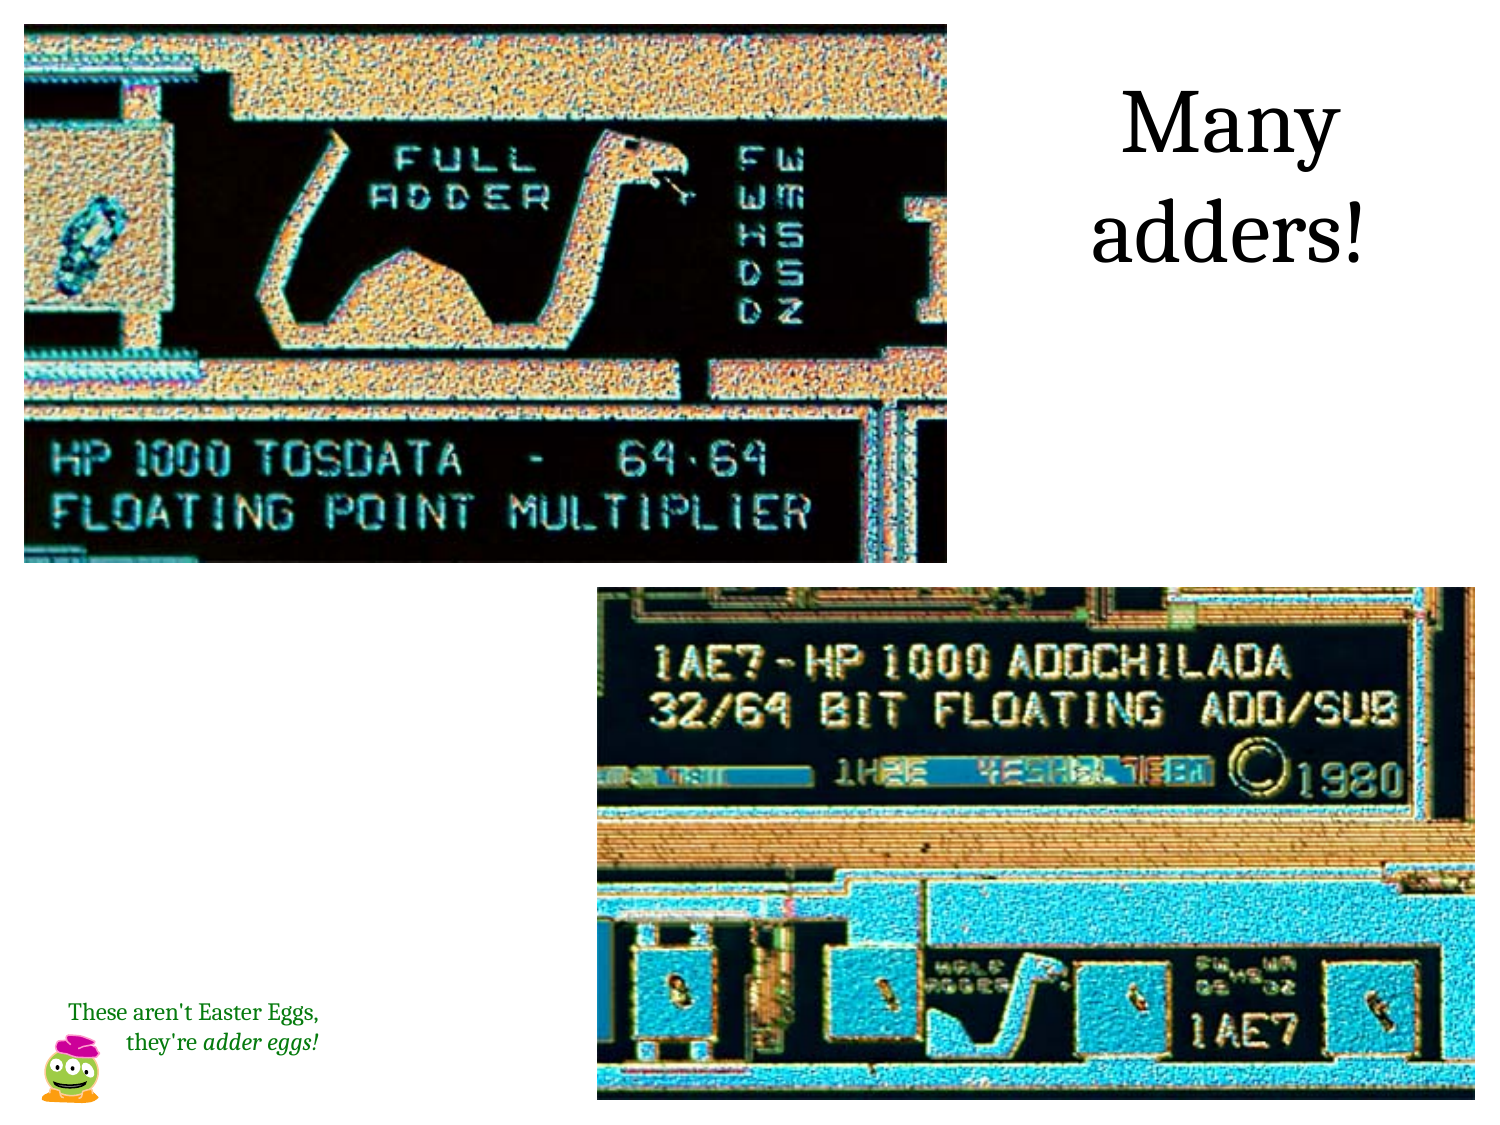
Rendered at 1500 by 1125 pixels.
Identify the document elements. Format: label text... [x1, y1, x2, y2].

picture [596, 587, 1476, 1101]
text_box These aren't Easter Eggs, they're adder eggs! [20, 988, 334, 1063]
picture [24, 24, 947, 563]
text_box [42, 1034, 101, 1103]
text_box Many adders! [1036, 53, 1426, 289]
